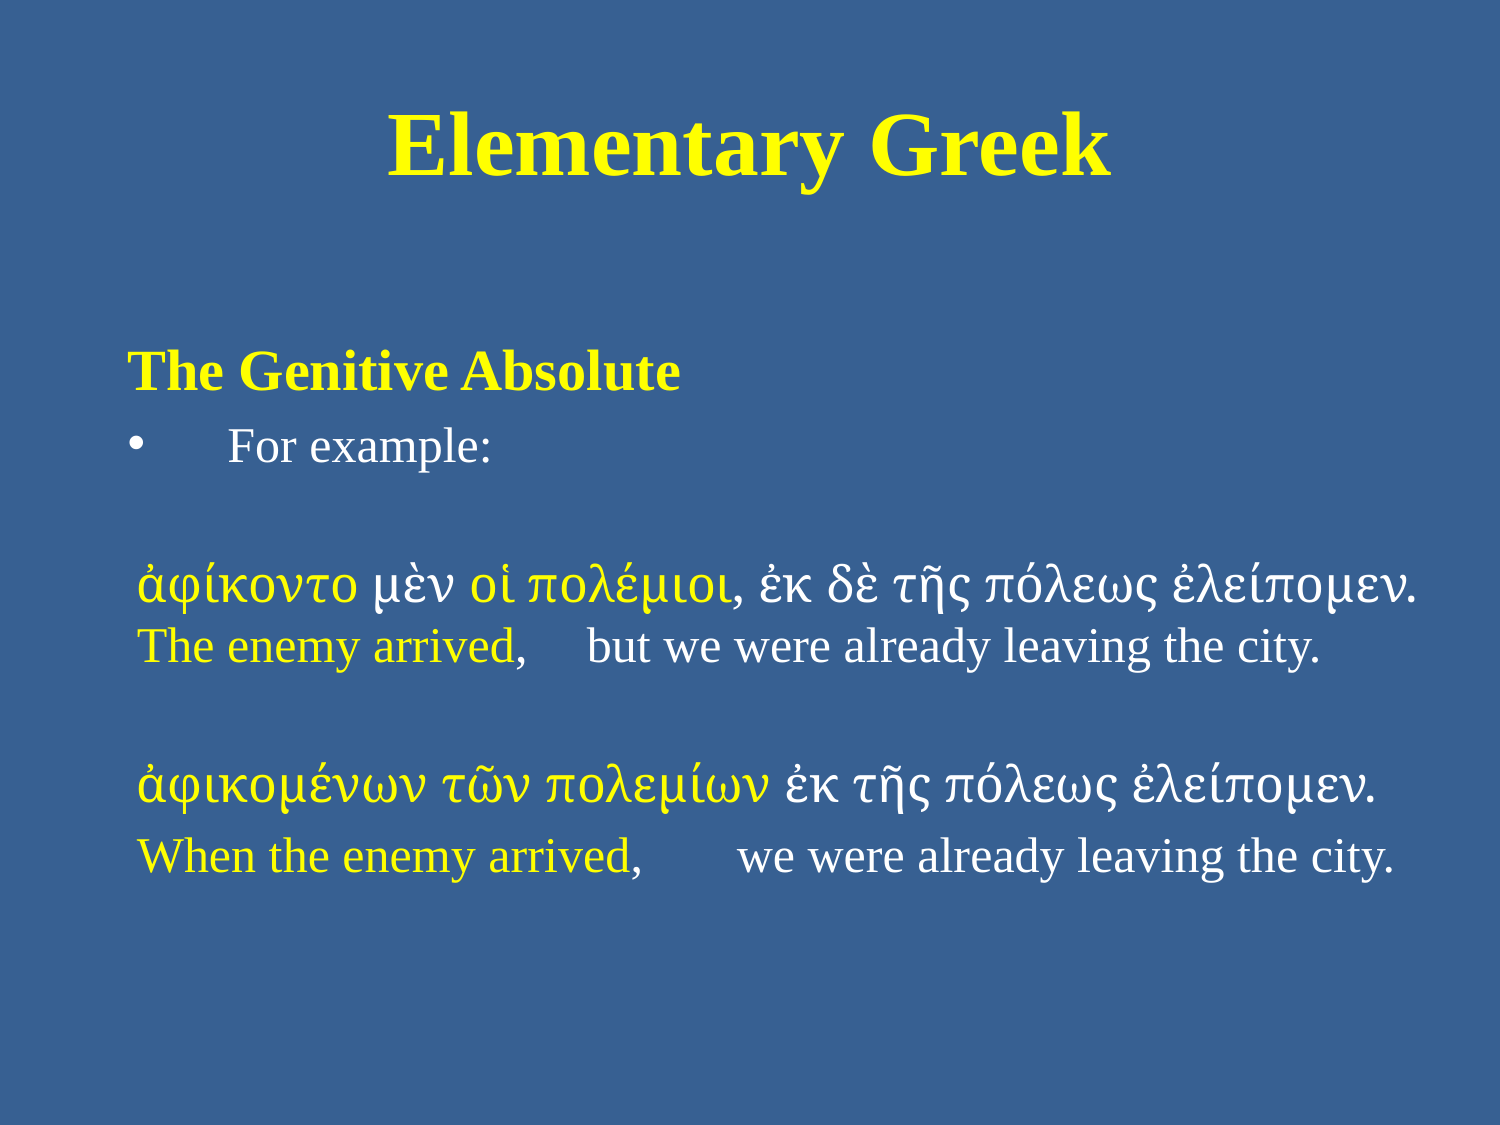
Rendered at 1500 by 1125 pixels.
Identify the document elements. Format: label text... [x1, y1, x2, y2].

list The Genitive Absolute For example: ἀφίκοντο μὲν οἱ πολέμιοι, ἐκ δὲ τῆς πόλεως ἐλείπομεν. The enemy arrived, but we were already leaving the city. ἀφικομένων τῶν πολεμίων ἐκ τῆς πόλεως ἐλείπομεν. When the enemy arrived, we were already leaving the city. [112, 324, 1438, 1075]
title Elementary Greek [75, 45, 1425, 233]
